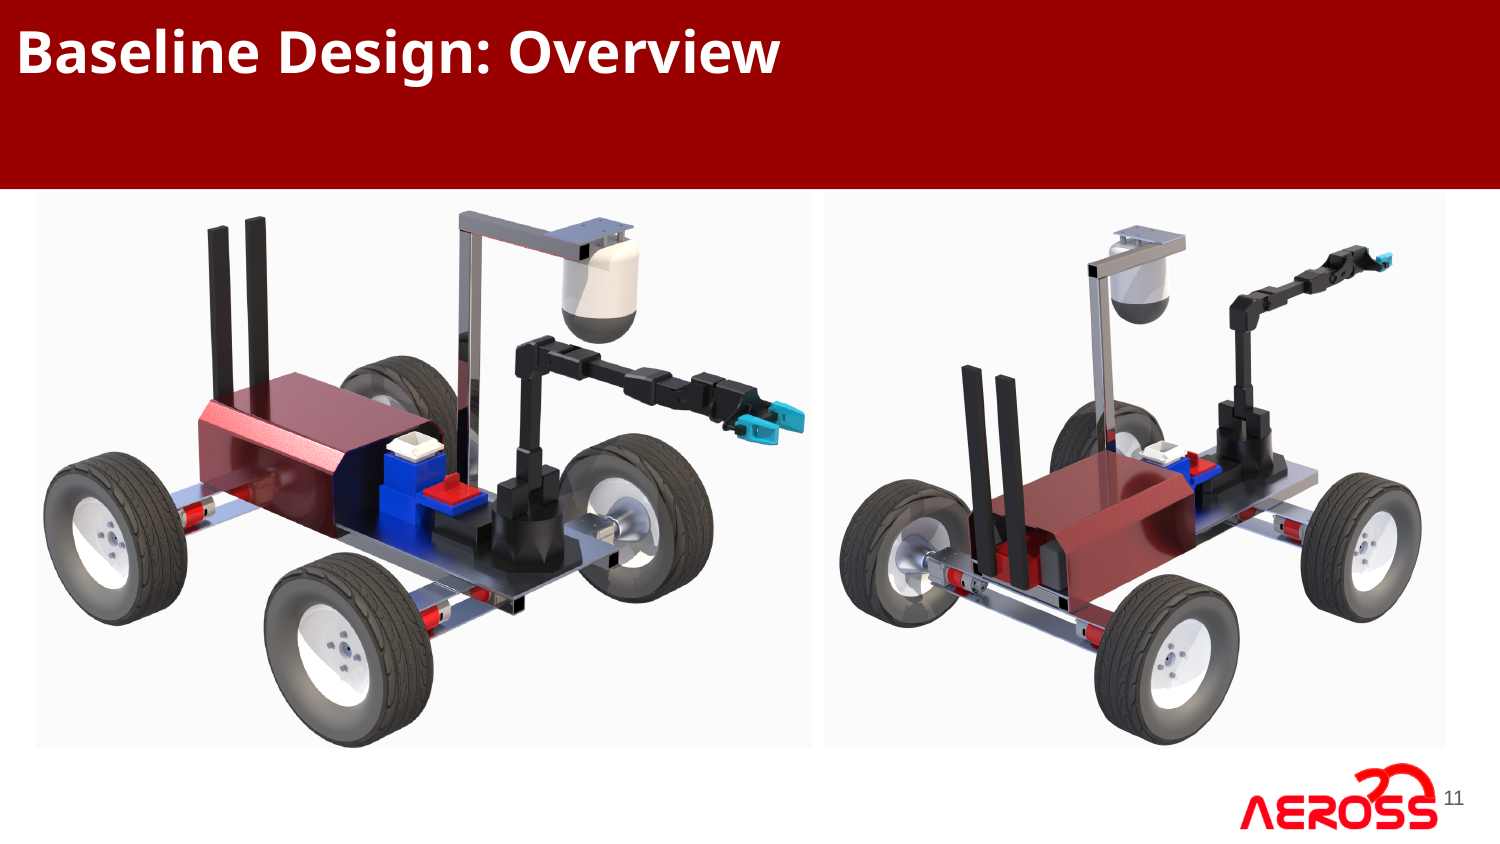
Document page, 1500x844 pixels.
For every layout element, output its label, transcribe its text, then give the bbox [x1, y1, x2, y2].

title Baseline Design: Overview [0, 0, 1500, 190]
slide_number ‹#› [1451, 764, 1480, 830]
picture [1230, 752, 1446, 840]
picture [823, 193, 1446, 749]
picture [35, 193, 813, 749]
